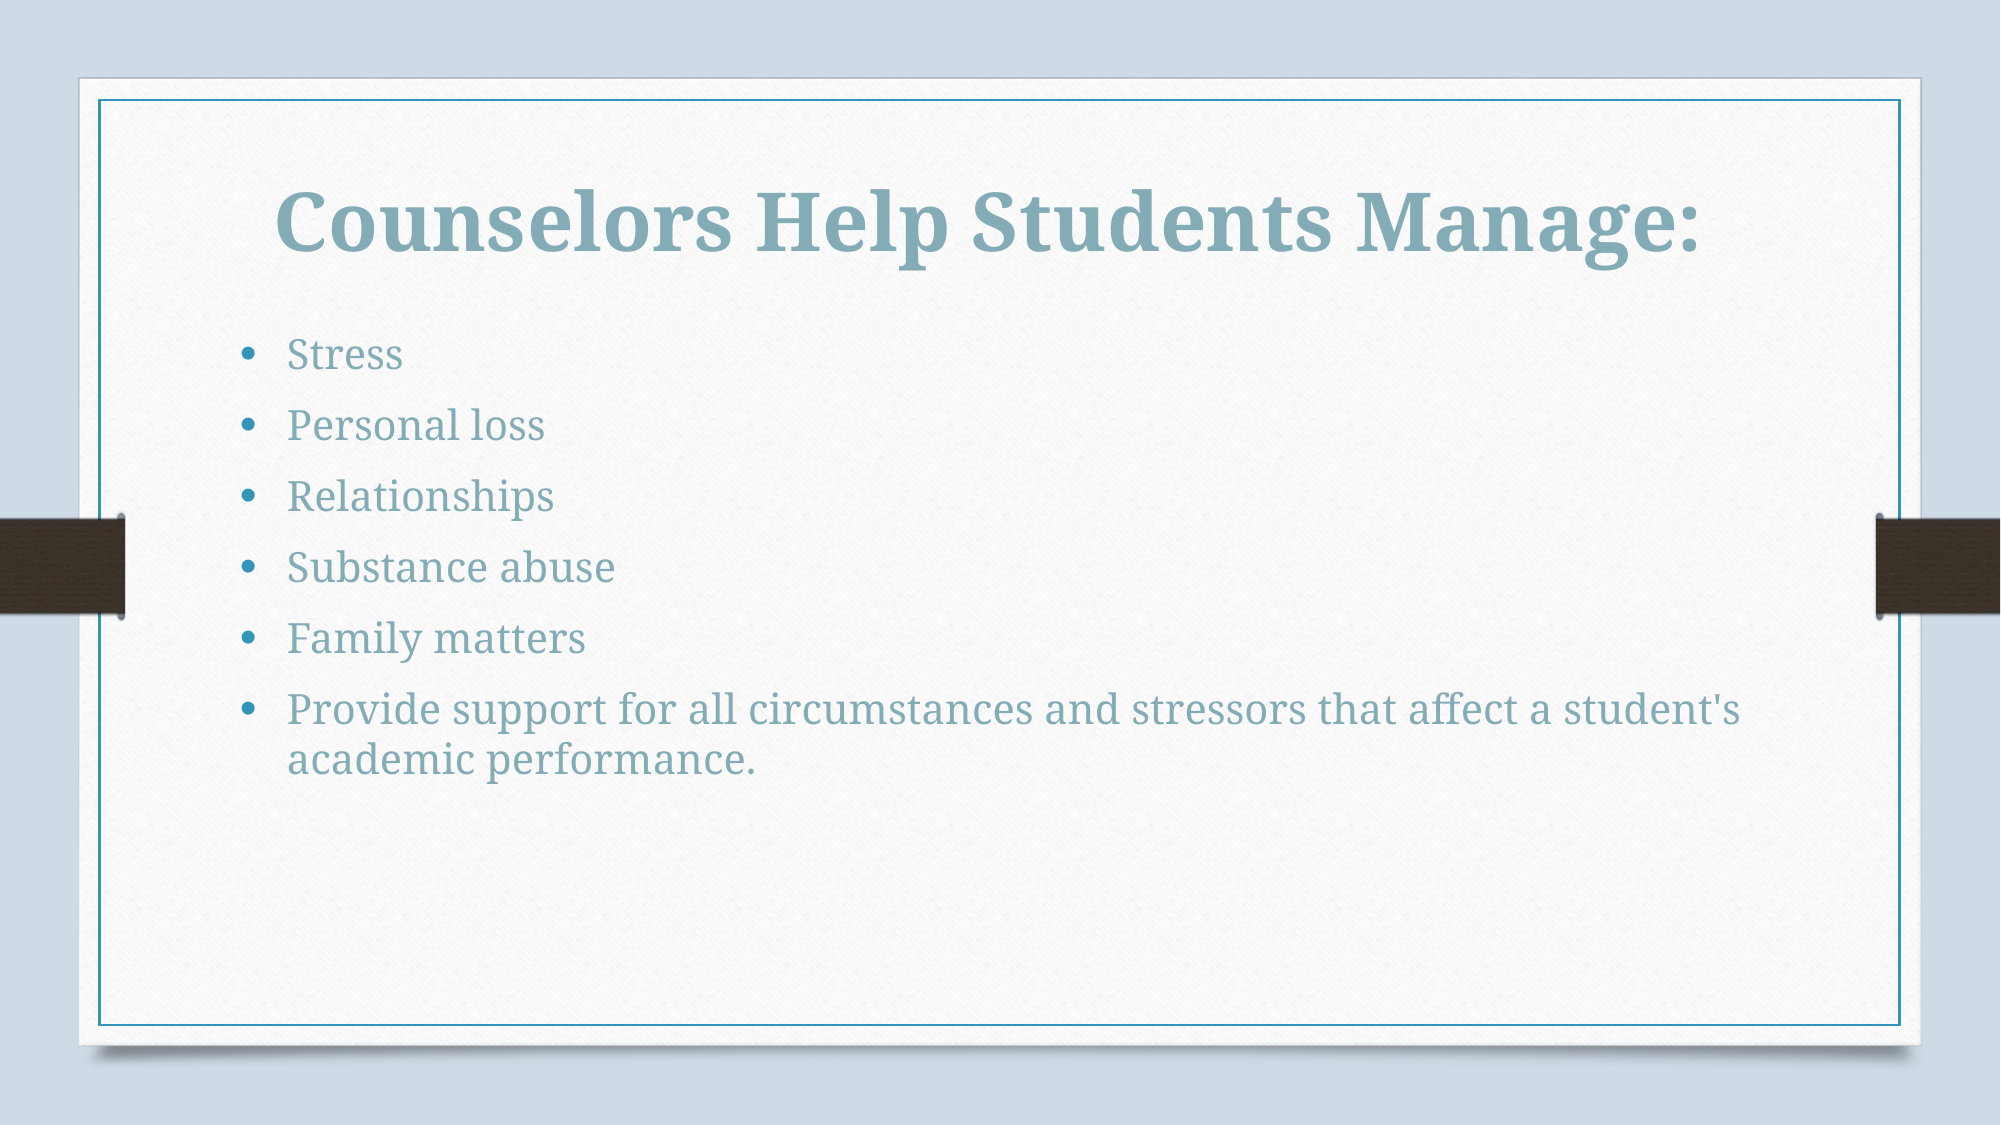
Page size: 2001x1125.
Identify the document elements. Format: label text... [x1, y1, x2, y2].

list Stress Personal loss Relationships Substance abuse Family matters Provide support for all circumstances and stressors that affect a student's academic performance. [149, 320, 1850, 950]
picture [0, 0, 2001, 1125]
title Counselors Help Students Manage: [212, 161, 1788, 320]
